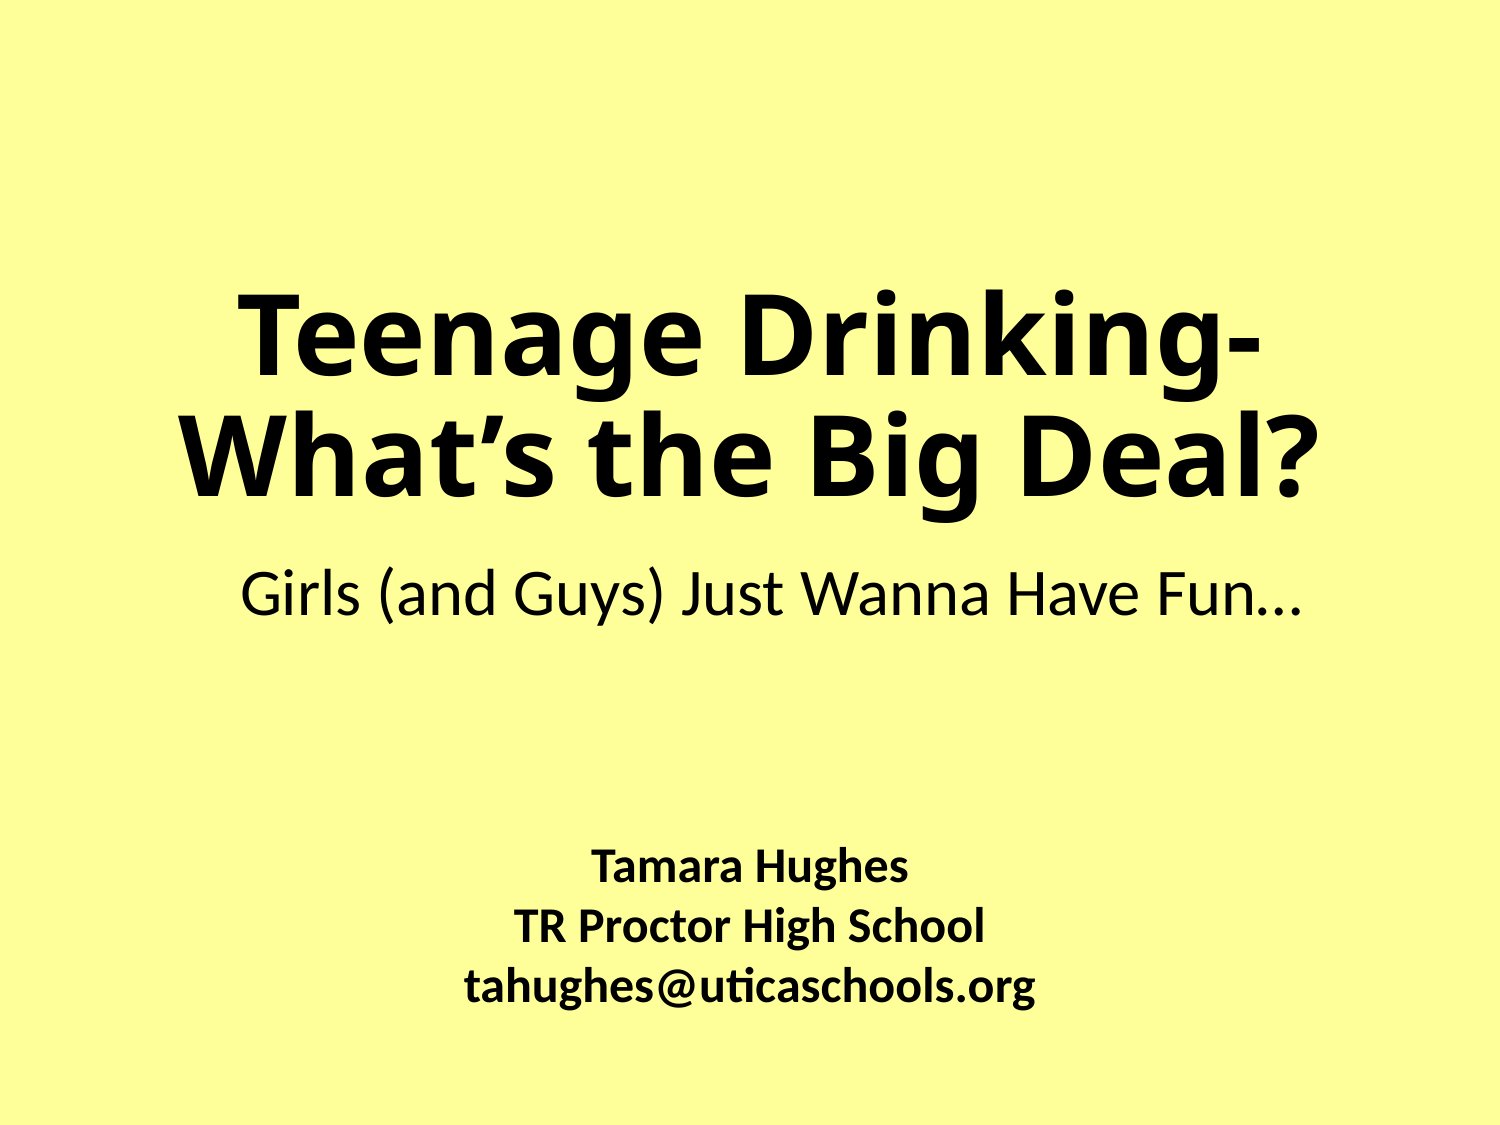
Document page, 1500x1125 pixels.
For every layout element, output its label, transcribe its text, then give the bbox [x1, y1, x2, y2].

title Teenage Drinking- What’s the Big Deal? [112, 287, 1388, 529]
text_box Tamara Hughes TR Proctor High School tahughes@uticaschools.org [306, 824, 1194, 1020]
subtitle Girls (and Guys) Just Wanna Have Fun… [225, 549, 1338, 738]
